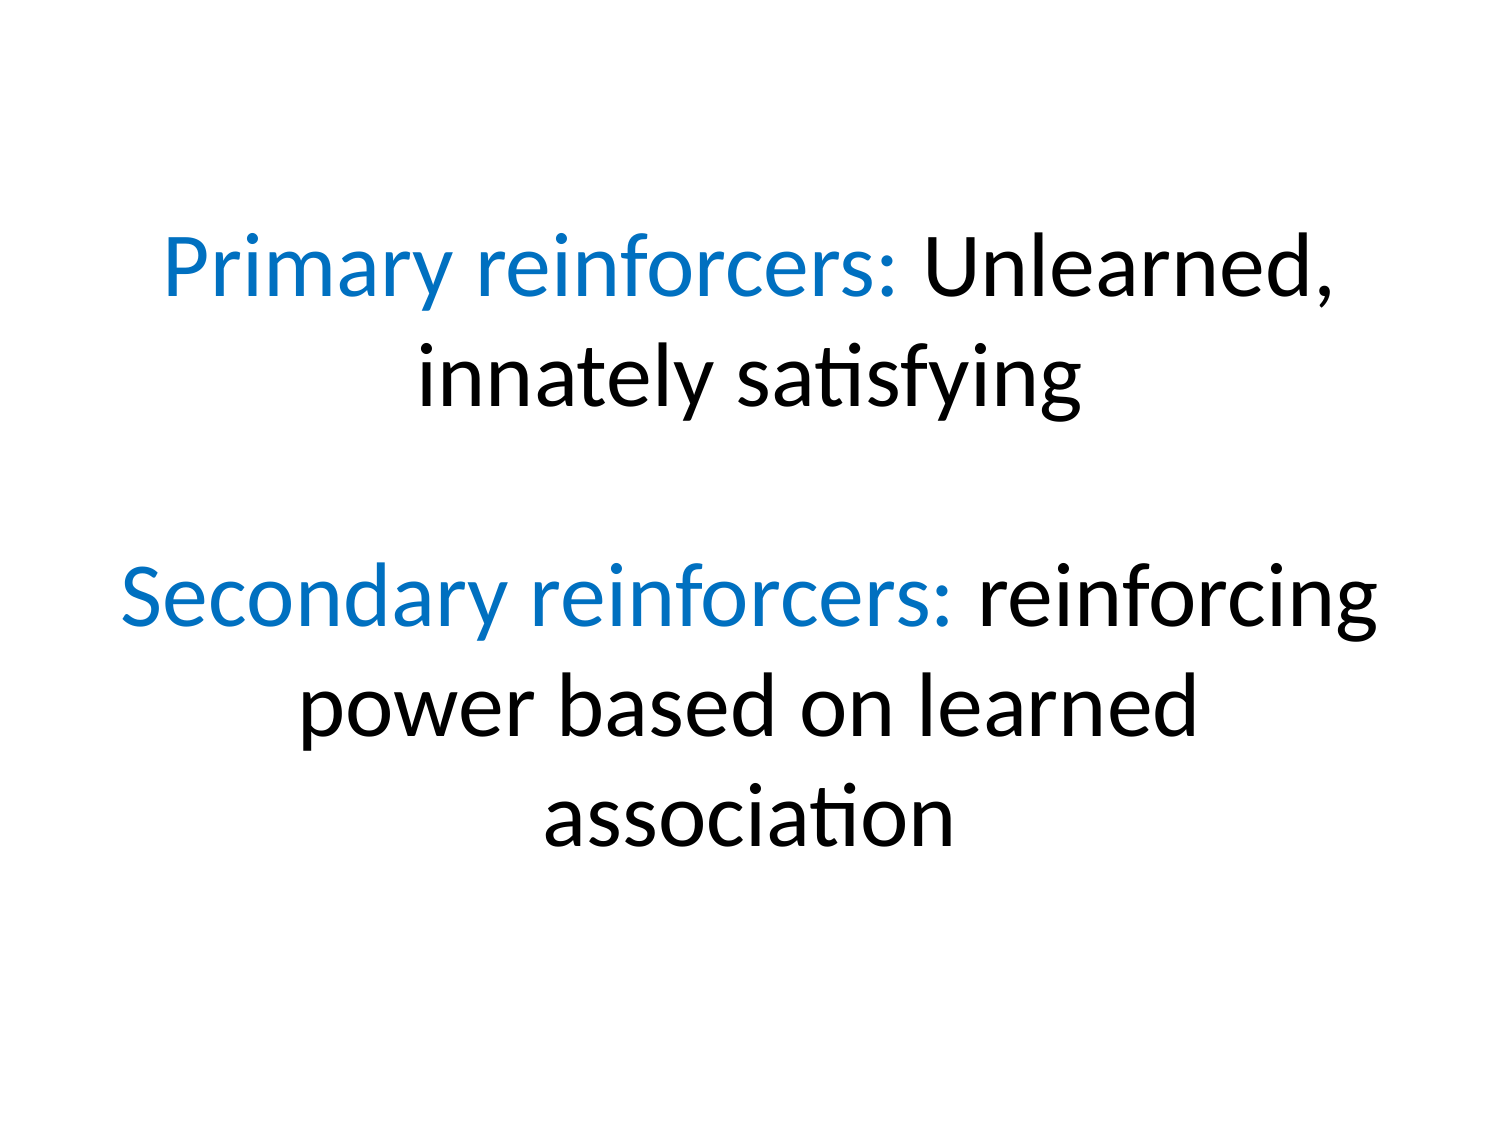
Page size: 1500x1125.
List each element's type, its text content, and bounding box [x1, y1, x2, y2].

title Primary reinforcers: Unlearned, innately satisfying Secondary reinforcers: reinforcing power based on learned association [75, 45, 1425, 1025]
